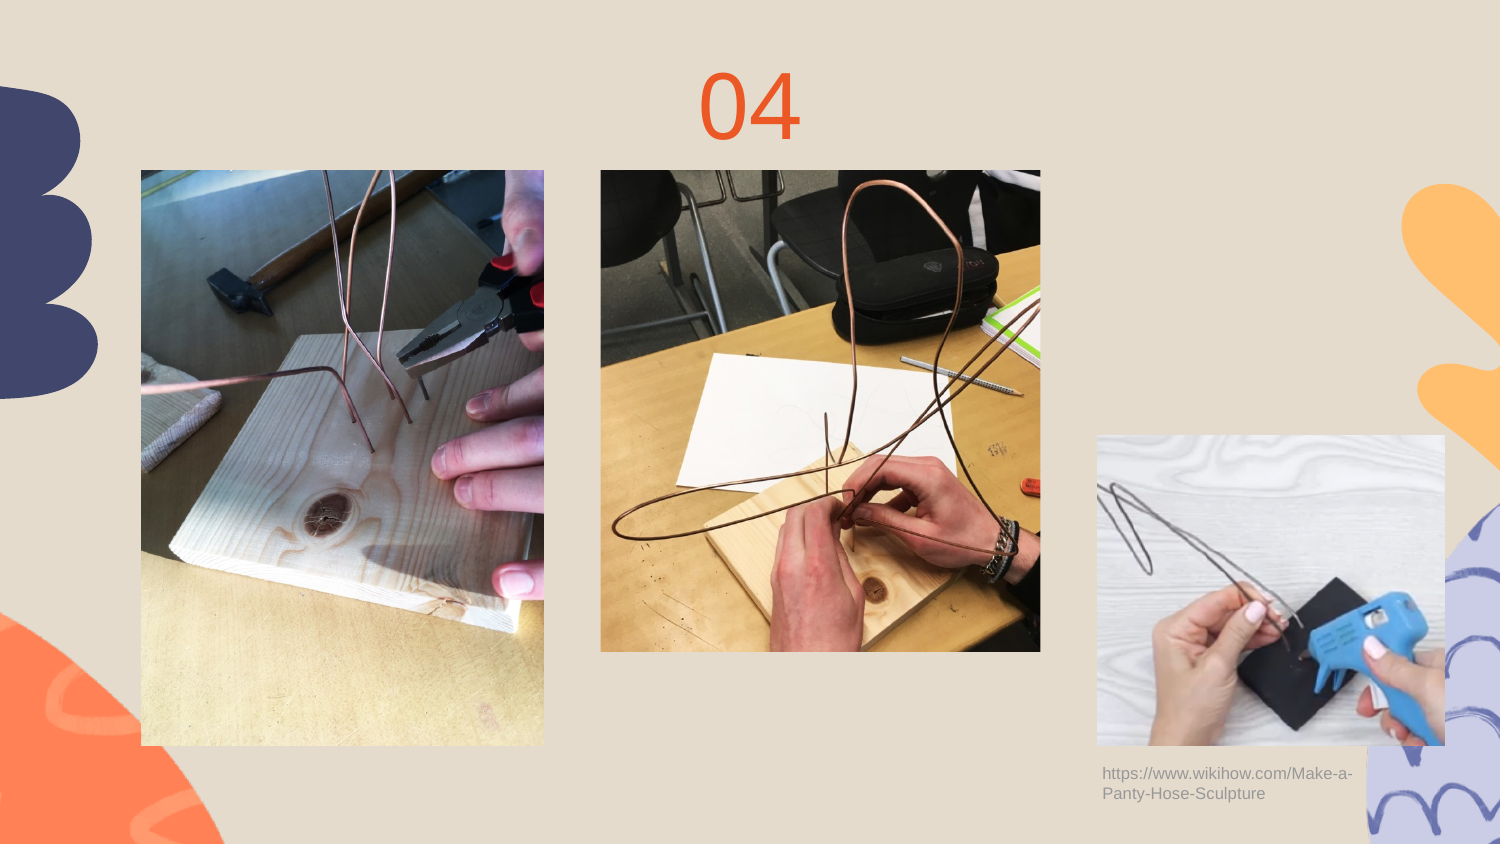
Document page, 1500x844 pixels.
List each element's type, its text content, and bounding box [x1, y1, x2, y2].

title 04 [116, 32, 1383, 132]
text_box https://www.wikihow.com/Make-a-Panty-Hose-Sculpture [1087, 755, 1401, 810]
picture [600, 169, 1041, 652]
picture [1097, 435, 1500, 844]
picture [0, 169, 544, 844]
